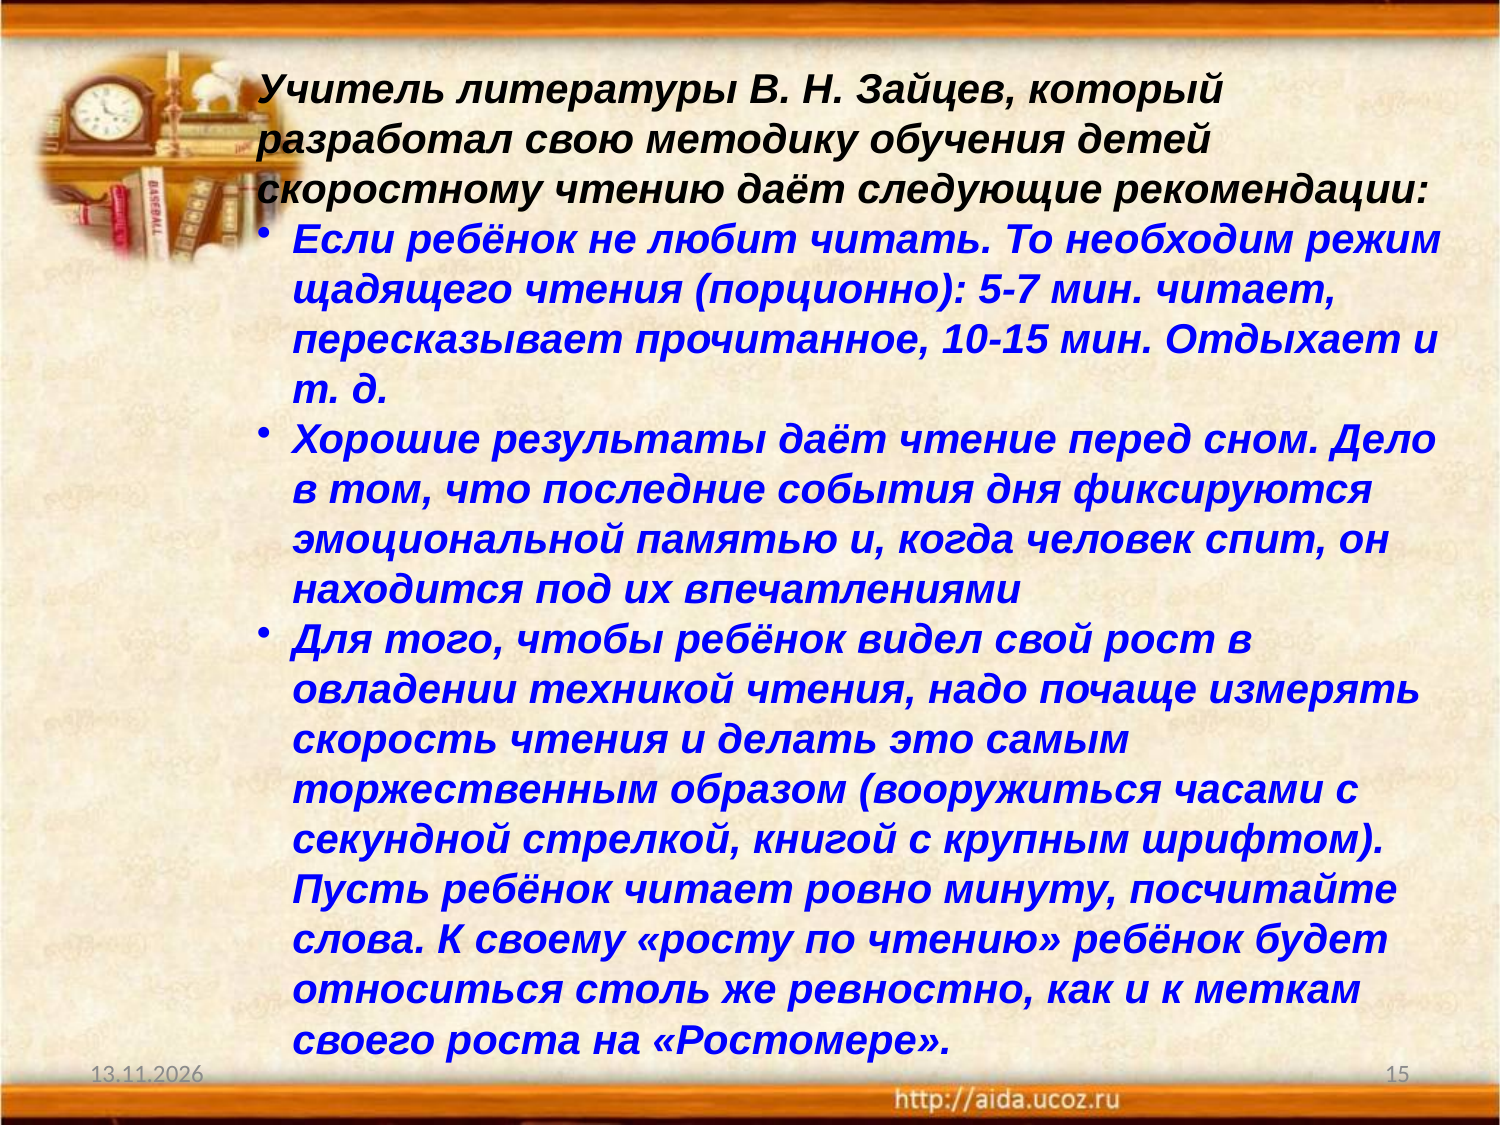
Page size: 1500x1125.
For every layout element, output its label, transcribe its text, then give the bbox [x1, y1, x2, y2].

picture [0, 0, 1500, 1125]
text_box Учитель литературы В. Н. Зайцев, который разработал свою методику обучения детей скоростному чтению даёт следующие рекомендации: Если ребёнок не любит читать. То необходим режим щадящего чтения (порционно): 5-7 мин. читает, пересказывает прочитанное, 10-15 мин. Отдыхает и т. д. Хорошие результаты даёт чтение перед сном. Дело в том, что последние события дня фиксируются эмоциональной памятью и, когда человек спит, он находится под их впечатлениями Для того, чтобы ребёнок видел свой рост в овладении техникой чтения, надо почаще измерять скорость чтения и делать это самым торжественным образом (вооружиться часами с секундной стрелкой, книгой с крупным шрифтом). Пусть ребёнок читает ровно минуту, посчитайте слова. К своему «росту по чтению» ребёнок будет относиться столь же ревностно, как и к меткам своего роста на «Ростомере». [242, 54, 1459, 1070]
text_box 15 [1074, 1070, 1425, 1103]
text_box 22.03.2013 [75, 1042, 425, 1103]
